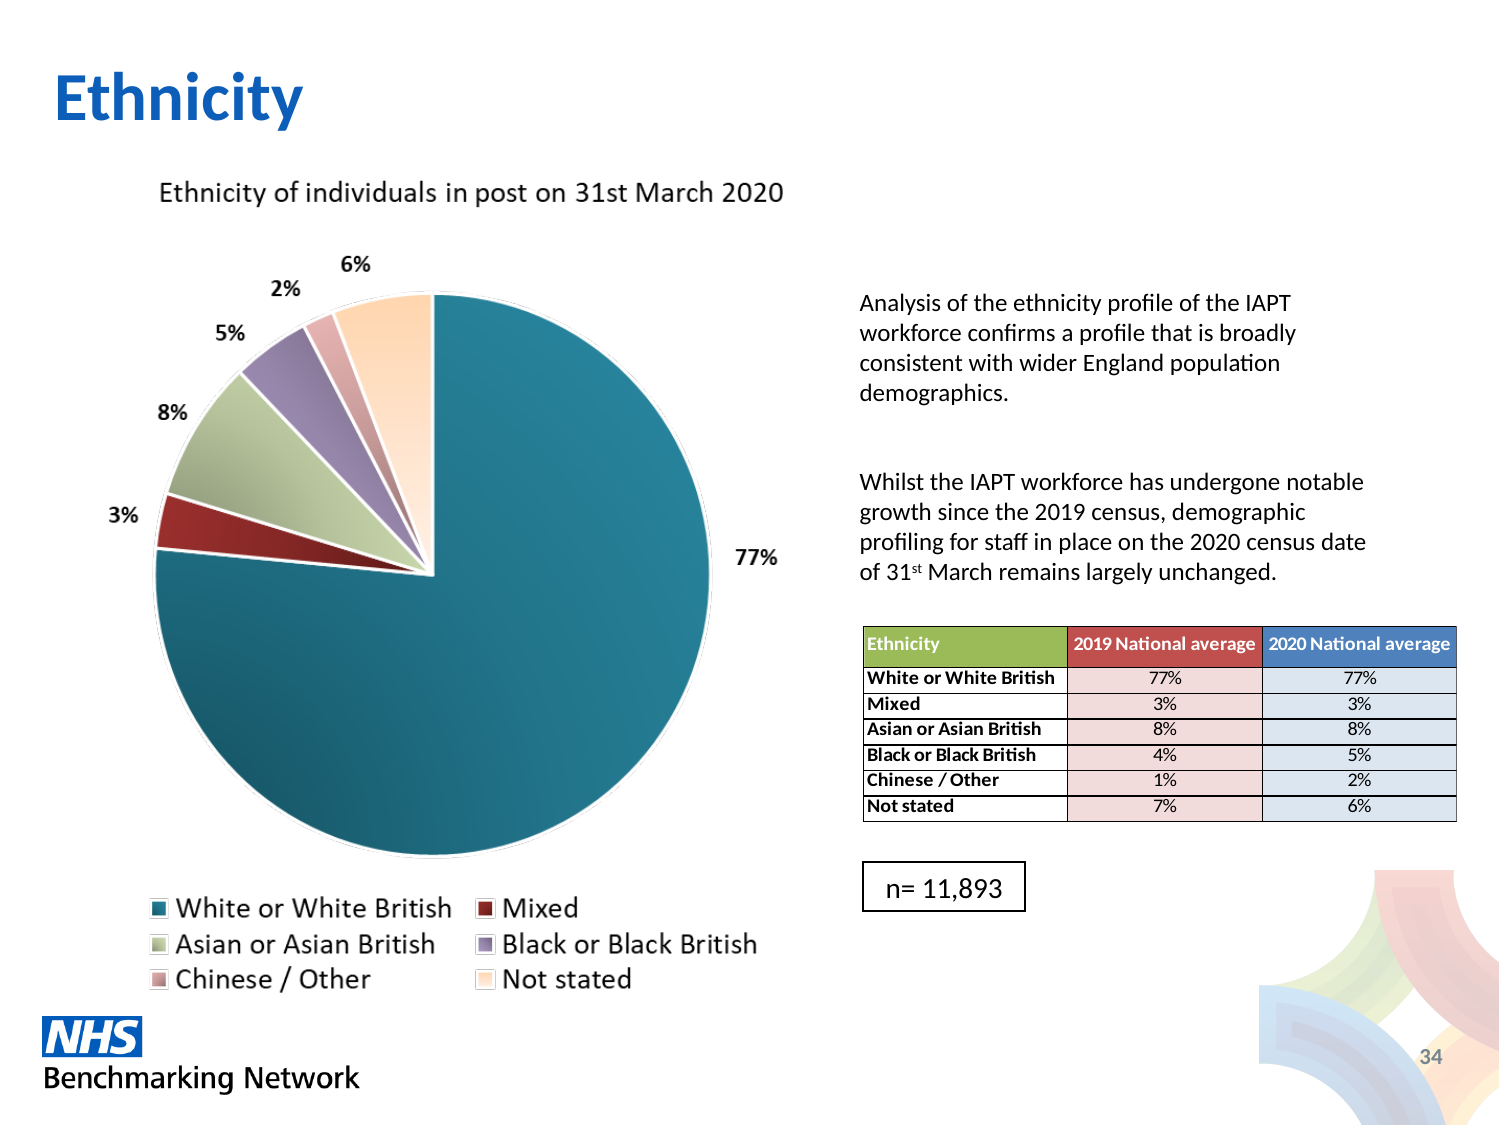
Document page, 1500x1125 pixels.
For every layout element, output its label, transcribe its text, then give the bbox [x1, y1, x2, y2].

title Ethnicity [39, 26, 1458, 172]
slide_number 34 [1191, 1025, 1458, 1086]
text_box Analysis of the ethnicity profile of the IAPT workforce confirms a profile that is broadly consistent with wider England population demographics. Whilst the IAPT workforce has undergone notable growth since the 2019 census, demographic profiling for staff in place on the 2020 census date of 31st March remains largely unchanged. [1081, 278, 1392, 593]
picture [0, 77, 1458, 1095]
